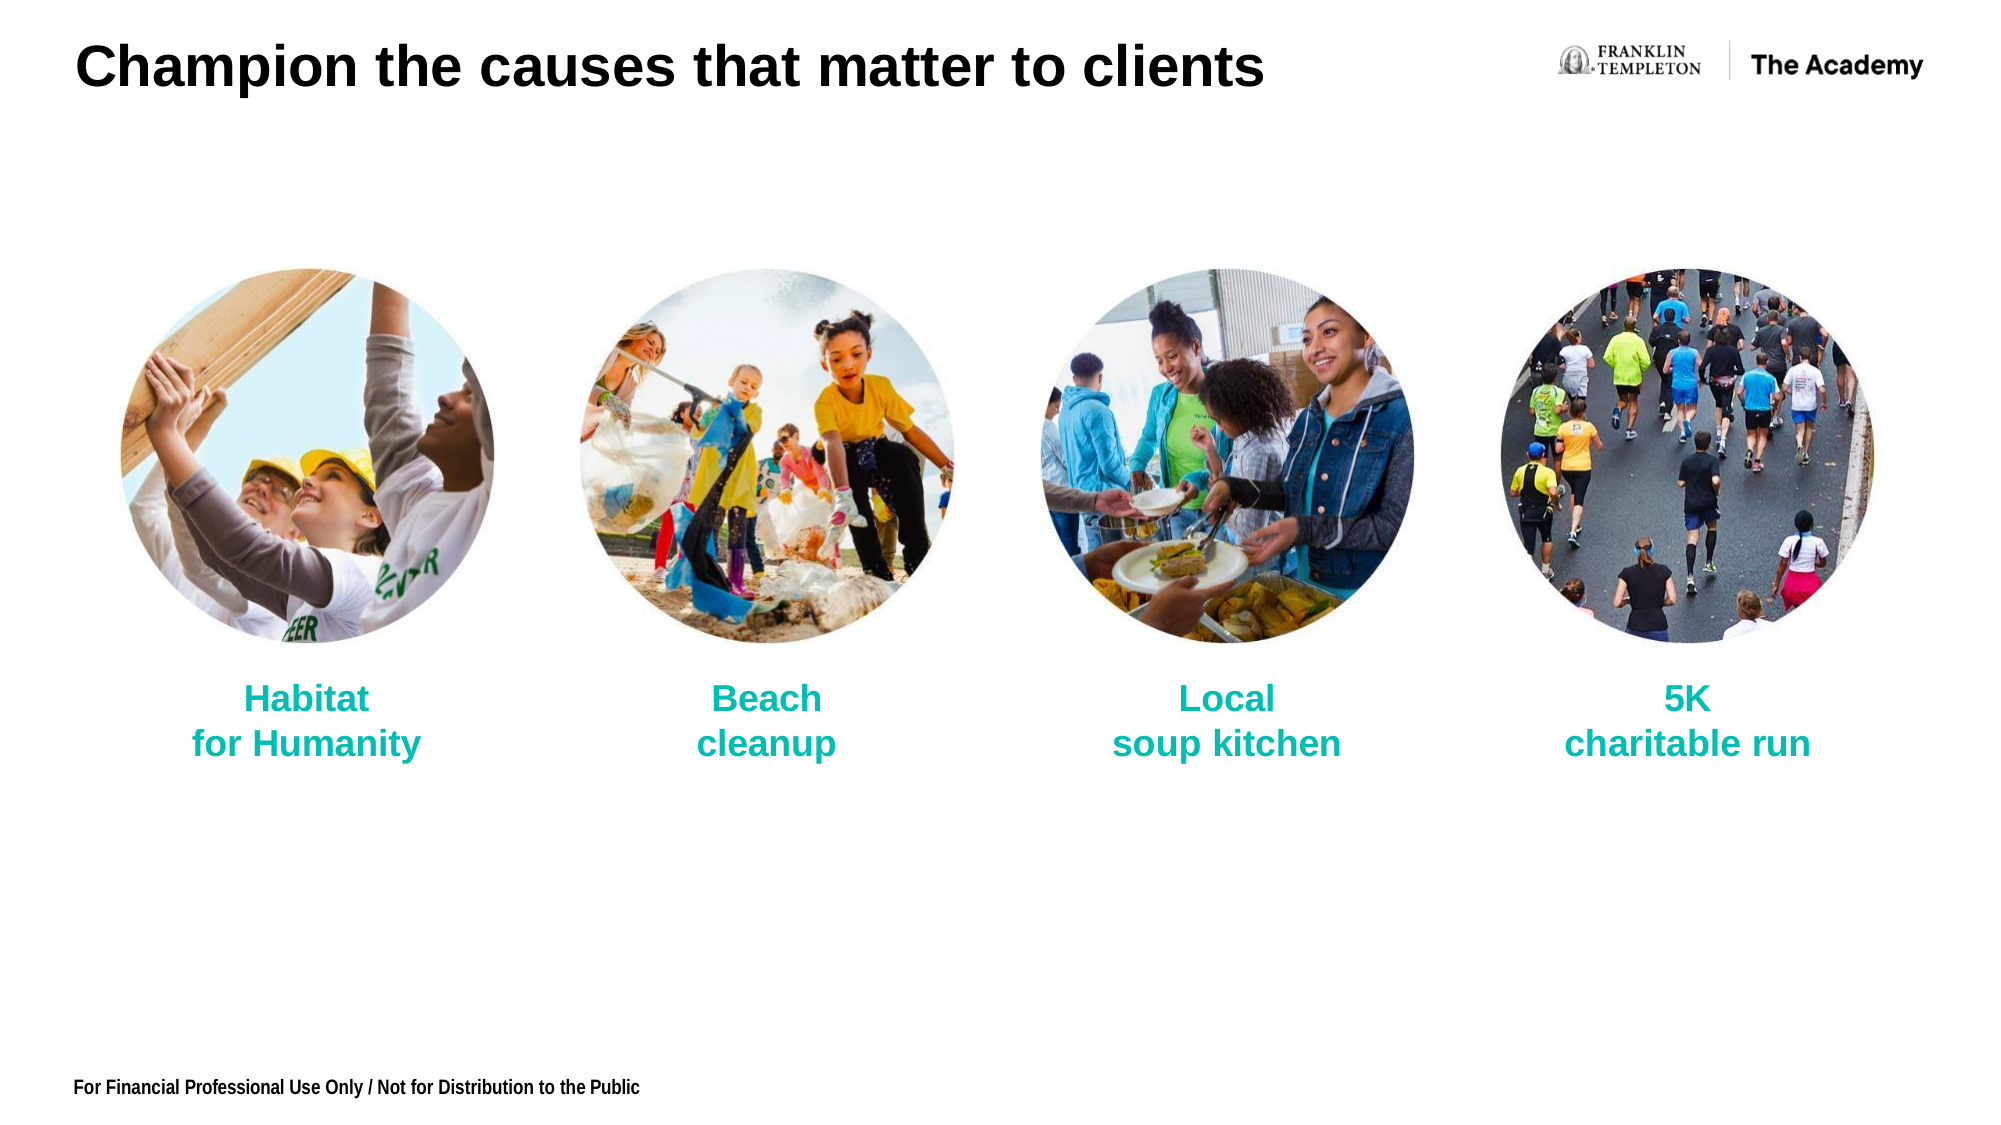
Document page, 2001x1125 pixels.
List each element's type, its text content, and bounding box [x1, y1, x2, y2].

picture [579, 268, 956, 645]
text_box 5K charitable run [1561, 672, 1814, 765]
picture [1499, 268, 1876, 645]
footer For Financial Professional Use Only / Not for Distribution to the Public [71, 1073, 645, 1125]
picture [119, 268, 496, 645]
text_box Habitat for Humanity [189, 672, 426, 765]
text_box Beach cleanup [694, 672, 841, 765]
picture [1556, 40, 1924, 80]
title Champion the causes that matter to clients [72, 25, 1411, 216]
picture [1039, 268, 1416, 645]
text_box Local soup kitchen [1109, 672, 1346, 765]
